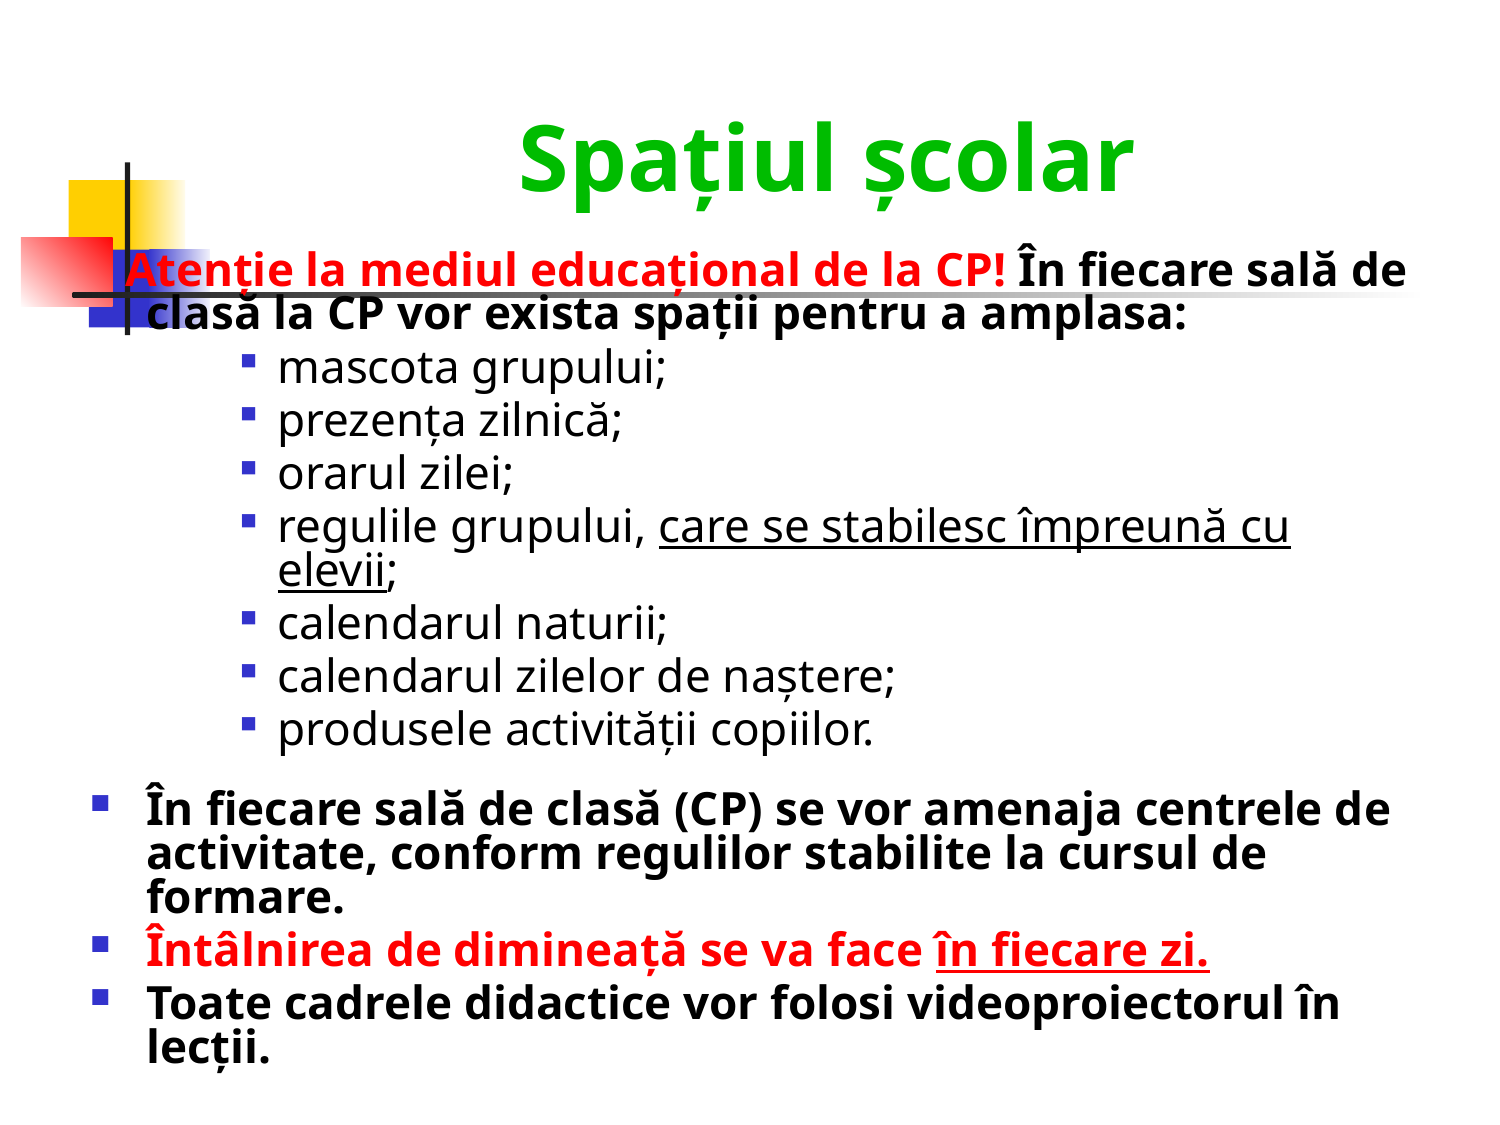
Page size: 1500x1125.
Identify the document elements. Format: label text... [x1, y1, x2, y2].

list Atenție la mediul educațional de la CP! În fiecare sală de clasă la CP vor exista spații pentru a amplasa: mascota grupului; prezența zilnică; orarul zilei; regulile grupului, care se stabilesc împreună cu elevii; calendarul naturii; calendarul zilelor de naștere; produsele activității copiilor. În fiecare sală de clasă (CP) se vor amenaja centrele de activitate, conform regulilor stabilite la cursul de formare. Întâlnirea de dimineață se va face în fiecare zi. Toate cadrele didactice vor folosi videoproiectorul în lecții. [74, 243, 1436, 1091]
title Spațiul școlar [188, 34, 1468, 276]
